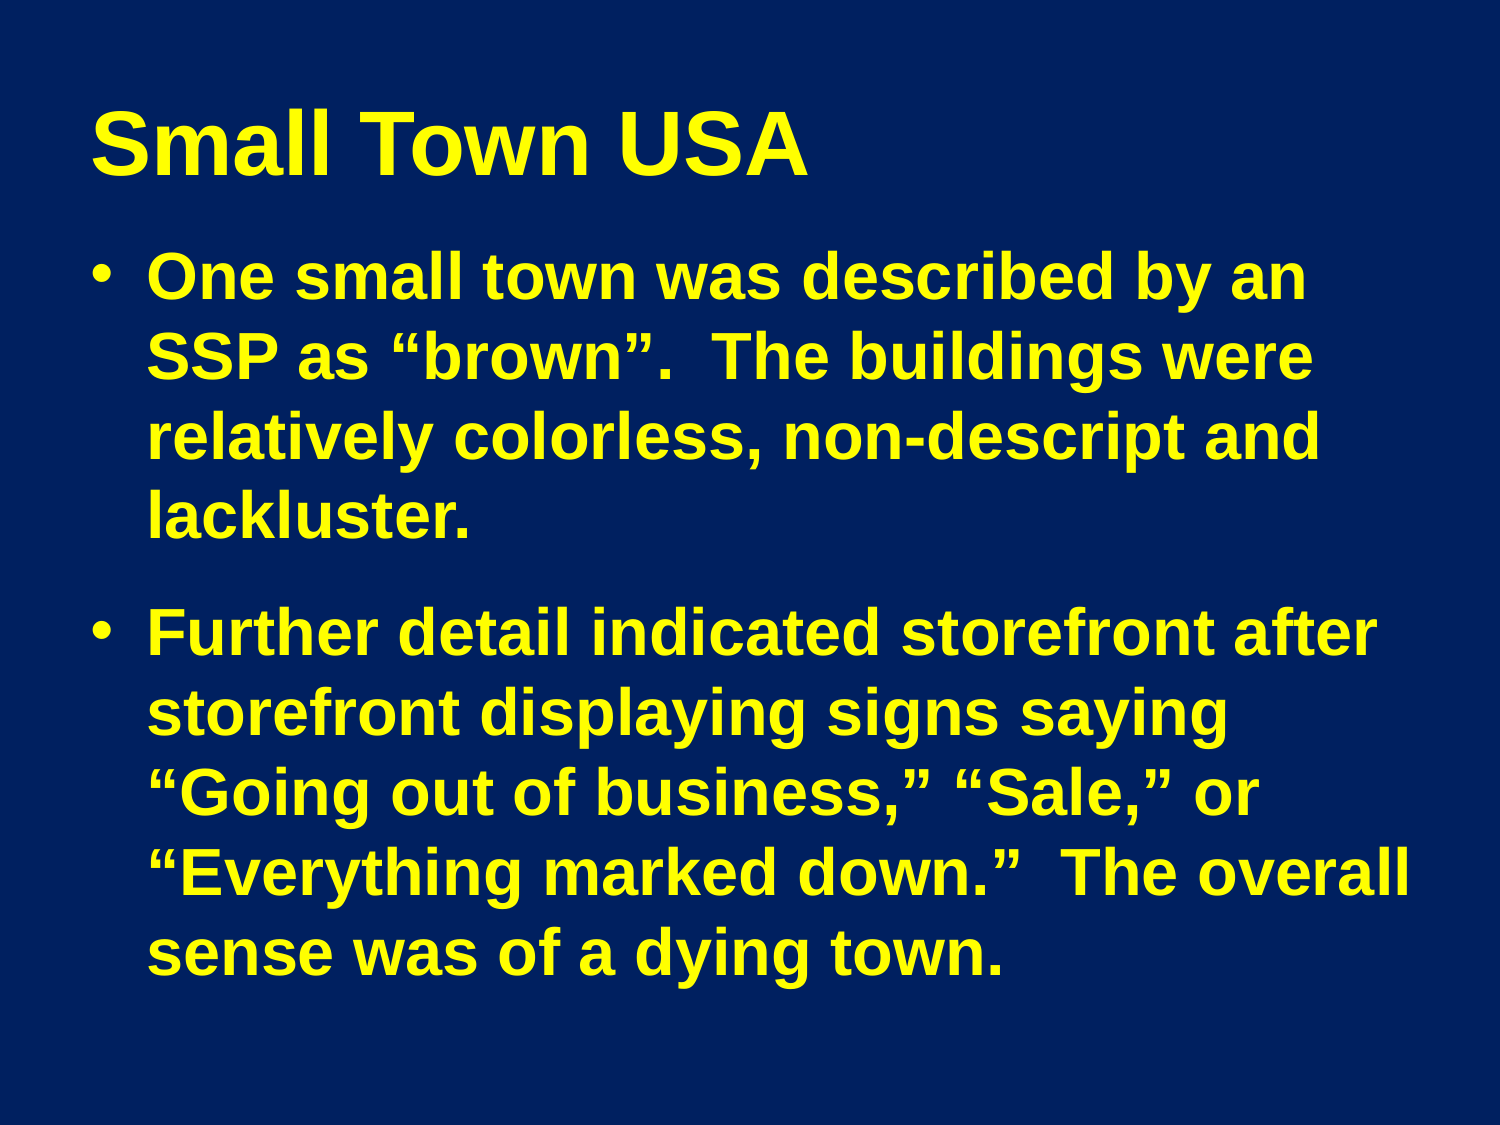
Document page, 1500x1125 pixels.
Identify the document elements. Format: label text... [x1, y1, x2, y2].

title Small Town USA [74, 44, 1426, 224]
list One small town was described by an SSP as “brown”. The buildings were relatively colorless, non-descript and lackluster. Further detail indicated storefront after storefront displaying signs saying “Going out of business,” “Sale,” or “Everything marked down.” The overall sense was of a dying town. [74, 224, 1476, 968]
